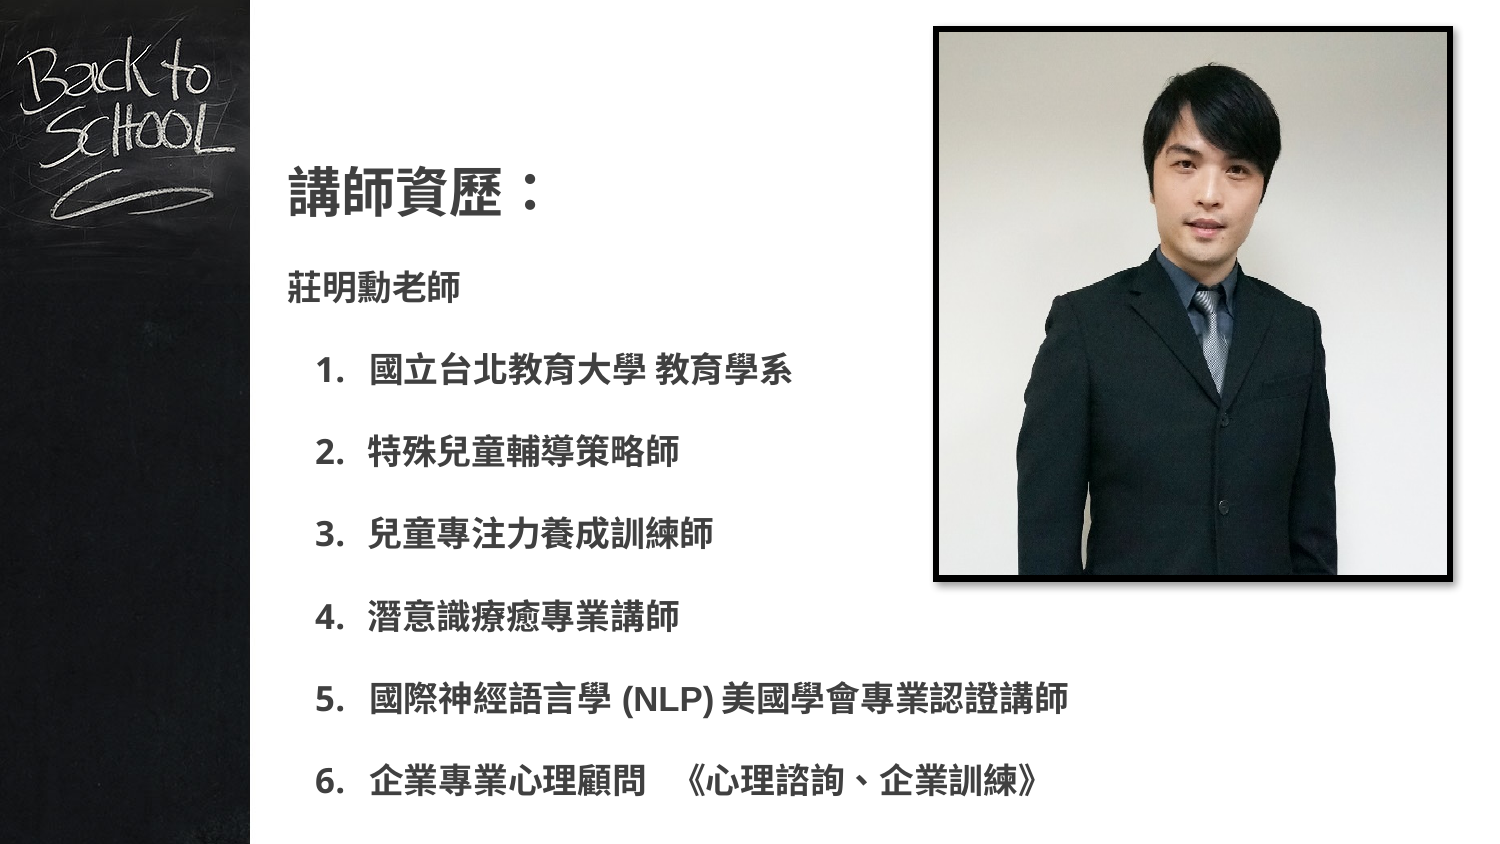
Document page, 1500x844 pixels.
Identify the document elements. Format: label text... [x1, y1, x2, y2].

picture [0, 0, 1500, 844]
text_box [0, 783, 1223, 831]
picture [938, 31, 1448, 576]
list 講師資歷： 莊明勳老師 國立台北教育大學 教育學系 特殊兒童輔導策略師 兒童專注力養成訓練師 潛意識療癒專業講師 國際神經語言學(NLP)美國學會專業認證講師 企業專業心理顧問 《心理諮詢、企業訓練》 [273, 102, 1496, 812]
